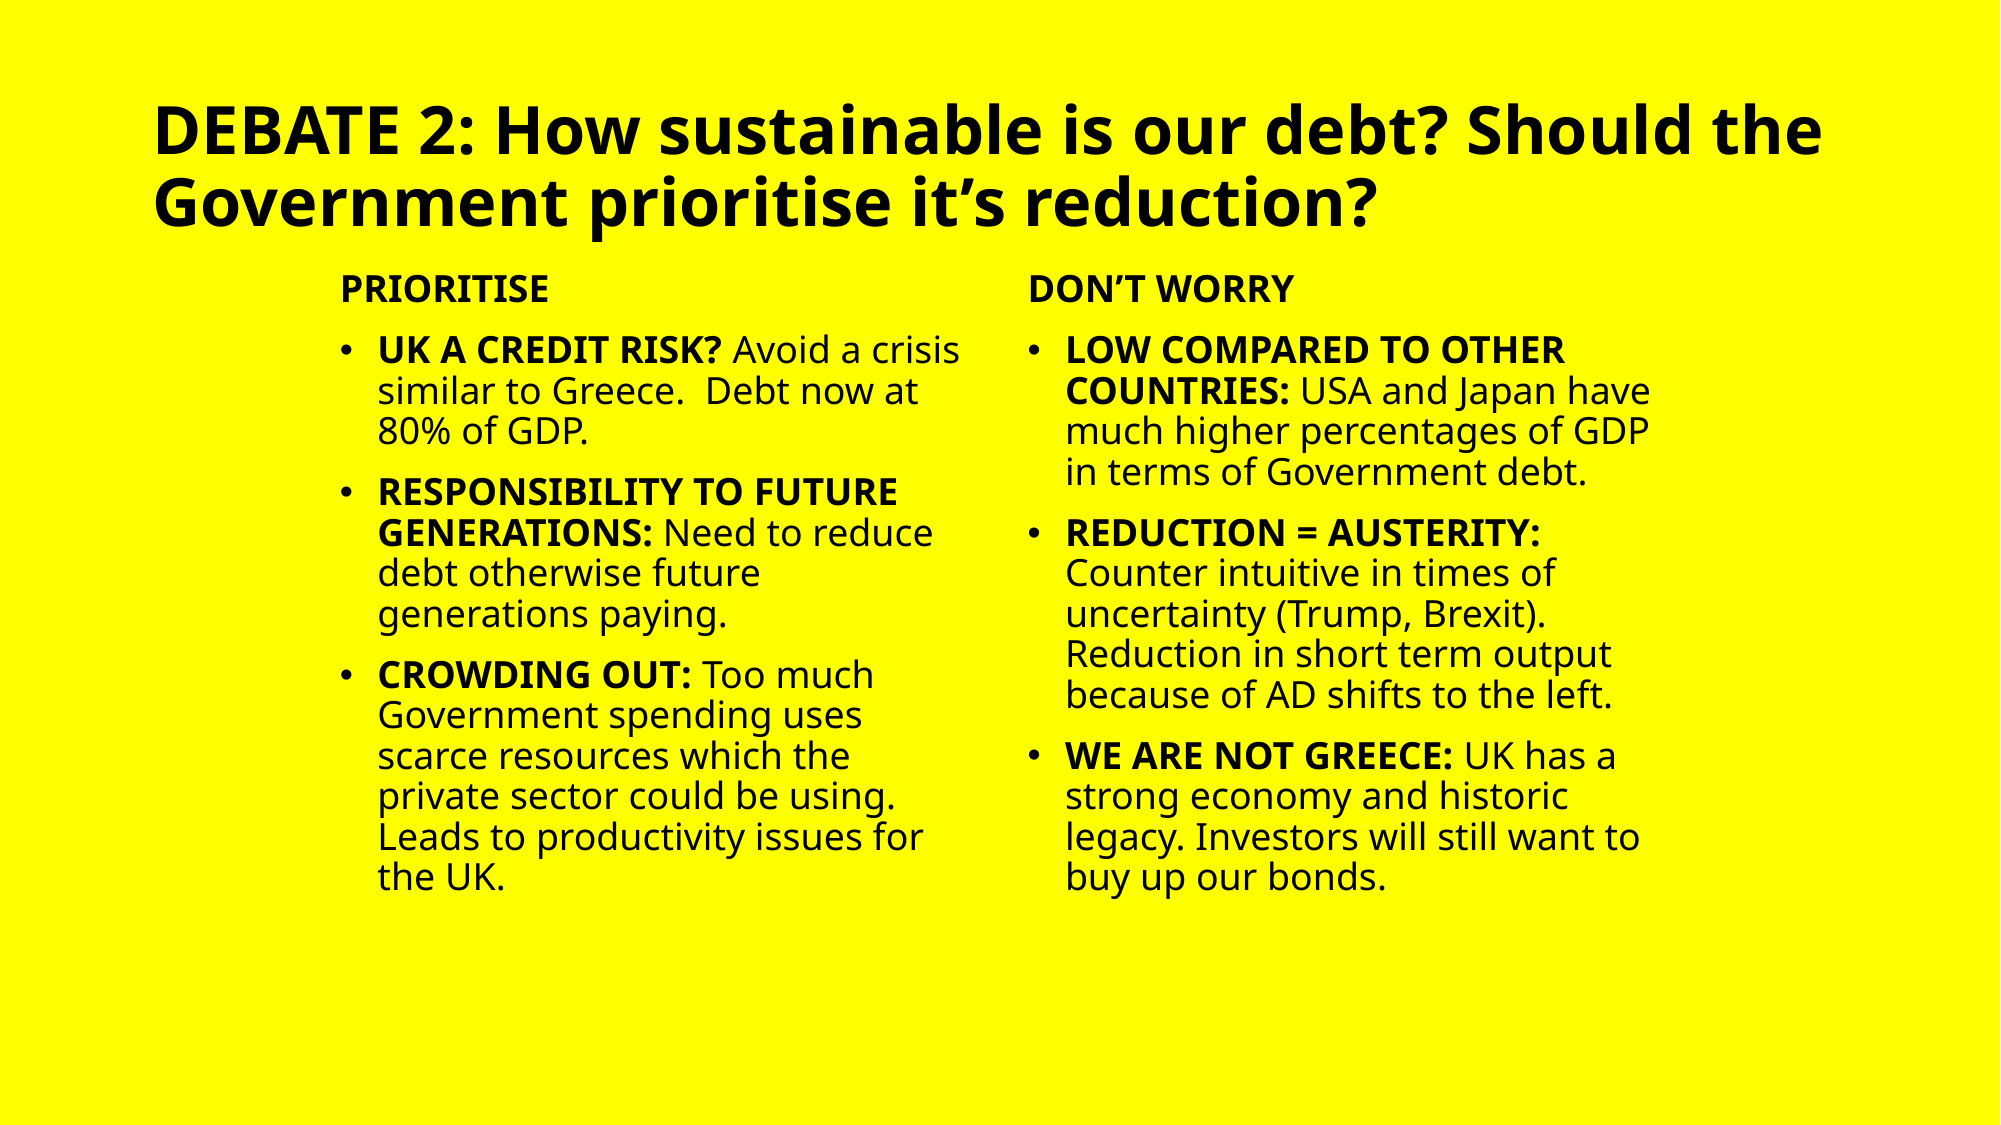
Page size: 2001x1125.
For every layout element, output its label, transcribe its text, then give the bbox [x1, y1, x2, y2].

list PRIORITISE UK A CREDIT RISK? Avoid a crisis similar to Greece. Debt now at 80% of GDP. RESPONSIBILITY TO FUTURE GENERATIONS: Need to reduce debt otherwise future generations paying. CROWDING OUT: Too much Government spending uses scarce resources which the private sector could be using. Leads to productivity issues for the UK. [324, 262, 988, 1081]
list DON’T WORRY LOW COMPARED TO OTHER COUNTRIES: USA and Japan have much higher percentages of GDP in terms of Government debt. REDUCTION = AUSTERITY: Counter intuitive in times of uncertainty (Trump, Brexit). Reduction in short term output because of AD shifts to the left. WE ARE NOT GREECE: UK has a strong economy and historic legacy. Investors will still want to buy up our bonds. [1012, 262, 1675, 1081]
title DEBATE 2: How sustainable is our debt? Should the Government prioritise it’s reduction? [137, 59, 1863, 278]
